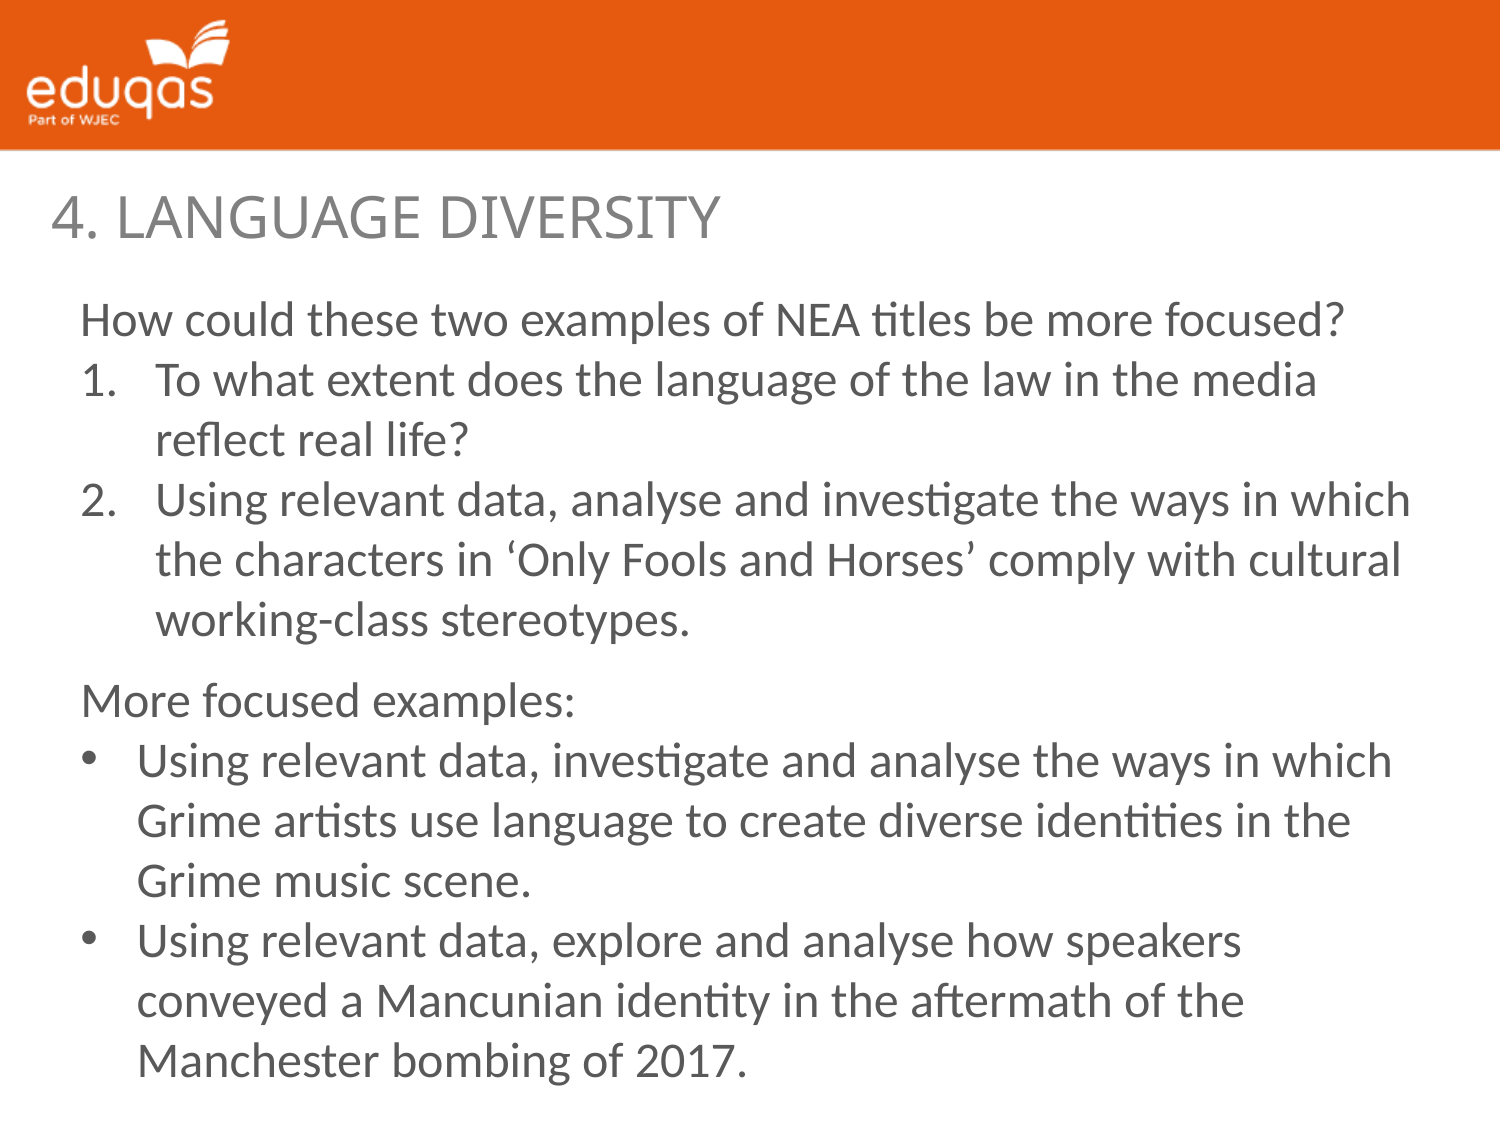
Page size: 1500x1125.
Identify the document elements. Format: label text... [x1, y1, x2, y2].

picture [0, 0, 1500, 215]
text_box How could these two examples of NEA titles be more focused? To what extent does the language of the law in the media reflect real life? Using relevant data, analyse and investigate the ways in which the characters in ‘Only Fools and Horses’ comply with cultural working-class stereotypes. [65, 279, 1470, 675]
text_box 4. Language diversity [36, 172, 1447, 258]
text_box More focused examples: Using relevant data, investigate and analyse the ways in which Grime artists use language to create diverse identities in the Grime music scene. Using relevant data, explore and analyse how speakers conveyed a Mancunian identity in the aftermath of the Manchester bombing of 2017. [65, 660, 1447, 1095]
